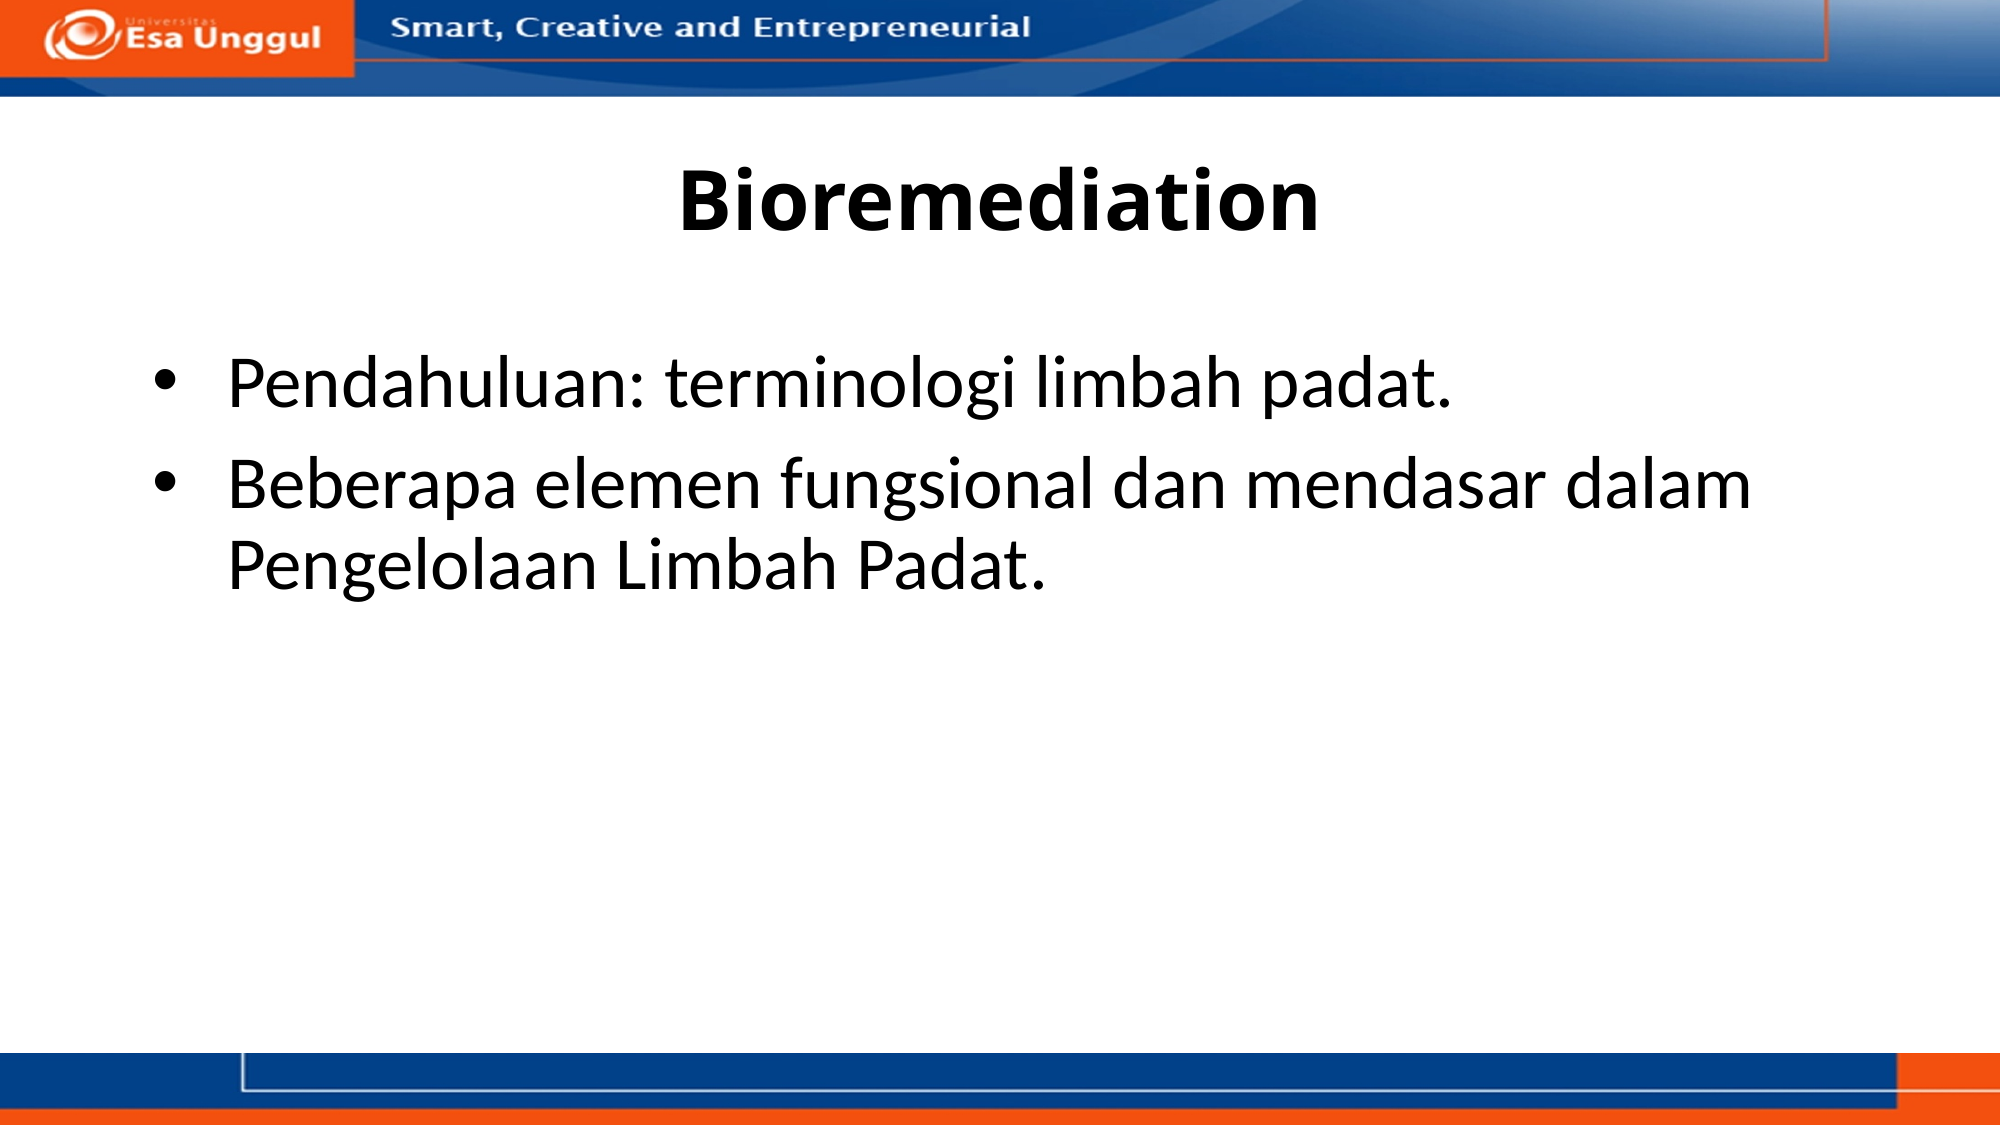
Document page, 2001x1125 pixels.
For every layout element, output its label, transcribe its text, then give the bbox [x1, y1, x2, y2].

list Pendahuluan: terminologi limbah padat. Beberapa elemen fungsional dan mendasar dalam Pengelolaan Limbah Padat. [137, 334, 1863, 1049]
picture [0, 0, 2000, 97]
title Bioremediation [137, 97, 1863, 313]
picture [0, 1052, 2000, 1125]
